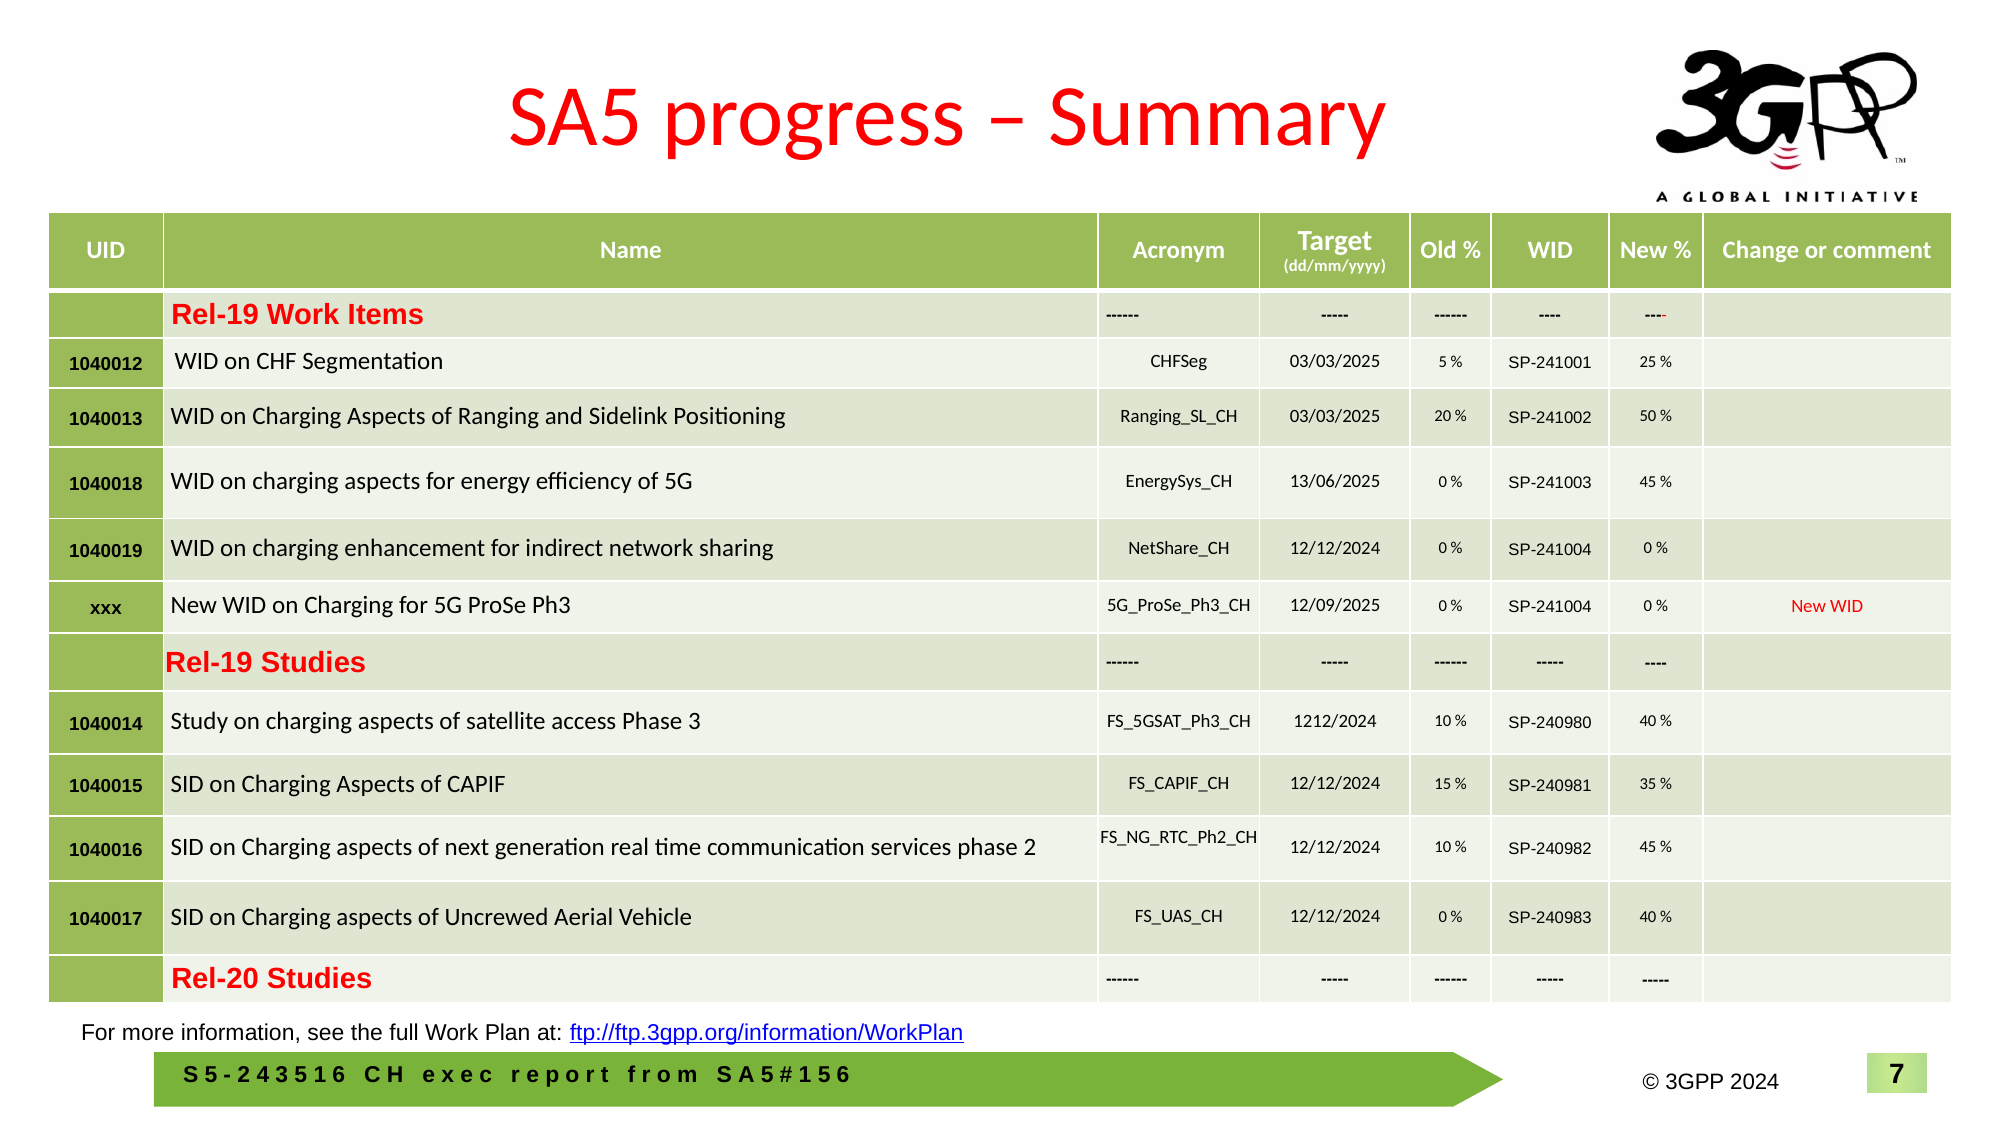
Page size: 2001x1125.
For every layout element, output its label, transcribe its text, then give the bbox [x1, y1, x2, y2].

table_cell 0 % [1411, 882, 1490, 954]
table_cell ---- [1610, 293, 1702, 337]
table_cell ------ [1411, 293, 1490, 337]
table_cell 25 % [1610, 339, 1702, 387]
table_header WID [1492, 213, 1608, 288]
table_cell 03/03/2025 [1260, 339, 1409, 387]
table_cell 1040013 [49, 389, 163, 446]
table_cell SP-240981 [1492, 755, 1608, 815]
table_cell 35 % [1610, 755, 1702, 815]
table_header New % [1610, 213, 1702, 288]
table_cell 20 % [1411, 389, 1490, 446]
table_cell [1704, 448, 1951, 518]
table_cell FS_NG_RTC_Ph2_CH [1099, 817, 1259, 880]
table_cell 1040012 [49, 339, 163, 387]
table_cell ------ [1411, 956, 1490, 1002]
table_cell 12/09/2025 [1260, 582, 1409, 632]
table_cell 50 % [1610, 389, 1702, 446]
table_header Old % [1411, 213, 1490, 288]
table_cell 15 % [1411, 755, 1490, 815]
table_cell ---- [1610, 634, 1702, 690]
table_cell 12/12/2024 [1260, 817, 1409, 880]
table_cell [49, 956, 163, 1002]
table_cell 0 % [1411, 582, 1490, 632]
table_header Target (dd/mm/yyyy) [1260, 213, 1409, 288]
table_cell ------ [1099, 634, 1259, 690]
title SA5 progress – Summary [201, 16, 1695, 205]
table_cell ----- [1610, 956, 1702, 1002]
table_cell [1704, 956, 1951, 1002]
table_cell 1040018 [49, 448, 163, 518]
table_cell SP-241003 [1492, 448, 1608, 518]
table_cell ----- [1260, 956, 1409, 1002]
table_cell 1212/2024 [1260, 692, 1409, 753]
table_cell FS_CAPIF_CH [1099, 755, 1259, 815]
table_cell xxx [49, 582, 163, 632]
table_cell ----- [1260, 293, 1409, 337]
table_cell [1704, 389, 1951, 446]
table_cell ------ [1099, 293, 1259, 337]
table_cell SP-240983 [1492, 882, 1608, 954]
table_cell [1704, 339, 1951, 387]
table_cell WID on CHF Segmentation [164, 339, 1097, 387]
table_cell ---- [1492, 293, 1608, 337]
table_cell EnergySys_CH [1099, 448, 1259, 518]
table_cell 1040015 [49, 755, 163, 815]
table_cell WID on charging enhancement for indirect network sharing [164, 519, 1097, 580]
table_cell Ranging_SL_CH [1099, 389, 1259, 446]
table_cell 45 % [1610, 817, 1702, 880]
table_cell 45 % [1610, 448, 1702, 518]
table_cell 5G_ProSe_Ph3_CH [1099, 582, 1259, 632]
table_cell 1040019 [49, 519, 163, 580]
table_cell 0 % [1610, 519, 1702, 580]
table_cell 0 % [1610, 582, 1702, 632]
table_cell SP-241001 [1492, 339, 1608, 387]
table_cell CHFSeg [1099, 339, 1259, 387]
table_header Change or comment [1704, 213, 1951, 288]
table_cell SP-240980 [1492, 692, 1608, 753]
table_cell [1704, 817, 1951, 880]
table_cell Study on charging aspects of satellite access Phase 3 [164, 692, 1097, 753]
table_cell SID on Charging aspects of Uncrewed Aerial Vehicle [164, 882, 1097, 954]
table_cell Rel-19 Studies [164, 634, 1097, 690]
table_cell 1040017 [49, 882, 163, 954]
table_cell ----- [1492, 634, 1608, 690]
table_header Acronym [1099, 213, 1259, 288]
table_cell [49, 634, 163, 690]
table_cell 13/06/2025 [1260, 448, 1409, 518]
table_cell NetShare_CH [1099, 519, 1259, 580]
table_cell 1040016 [49, 817, 163, 880]
table_cell 12/12/2024 [1260, 882, 1409, 954]
table_cell [1704, 755, 1951, 815]
table_header UID [49, 213, 163, 288]
table_cell [1704, 634, 1951, 690]
table_cell FS_5GSAT_Ph3_CH [1099, 692, 1259, 753]
table_cell WID on Charging Aspects of Ranging and Sidelink Positioning [164, 389, 1097, 446]
table_cell 12/12/2024 [1260, 519, 1409, 580]
table_cell ------ [1411, 634, 1490, 690]
table_cell ----- [1260, 634, 1409, 690]
table_cell 10 % [1411, 817, 1490, 880]
table_cell 1040014 [49, 692, 163, 753]
table_cell 0 % [1411, 448, 1490, 518]
table_cell SP-241004 [1492, 582, 1608, 632]
table_cell 0 % [1411, 519, 1490, 580]
table_cell WID on charging aspects for energy efficiency of 5G [164, 448, 1097, 518]
table_cell SID on Charging aspects of next generation real time communication services phase 2 [164, 817, 1097, 880]
table_cell SP-241004 [1492, 519, 1608, 580]
table_cell Rel-19 Work Items [164, 293, 1097, 337]
table_cell New WID on Charging for 5G ProSe Ph3 [164, 582, 1097, 632]
table_cell 12/12/2024 [1260, 755, 1409, 815]
table_cell ----- [1492, 956, 1608, 1002]
table_cell [1704, 293, 1951, 337]
table_cell SP-240982 [1492, 817, 1608, 880]
table_cell [1704, 692, 1951, 753]
table_cell SID on Charging Aspects of CAPIF [164, 755, 1097, 815]
text_box For more information, see the full Work Plan at: ftp://ftp.3gpp.org/information/WorkPlan [66, 1010, 1890, 1053]
picture [1695, 50, 1917, 202]
table_cell [49, 293, 163, 337]
table_cell FS_UAS_CH [1099, 882, 1259, 954]
table_header Name [164, 213, 1097, 288]
table_cell 10 % [1411, 692, 1490, 753]
table_cell ------ [1099, 956, 1259, 1002]
table_cell New WID [1704, 582, 1951, 632]
table_cell [1704, 519, 1951, 580]
table_cell SP-241002 [1492, 389, 1608, 446]
table_cell [1704, 882, 1951, 954]
table_cell Rel-20 Studies [164, 956, 1097, 1002]
table_cell 03/03/2025 [1260, 389, 1409, 446]
table_cell 5 % [1411, 339, 1490, 387]
table_cell 40 % [1610, 882, 1702, 954]
table_cell 40 % [1610, 692, 1702, 753]
